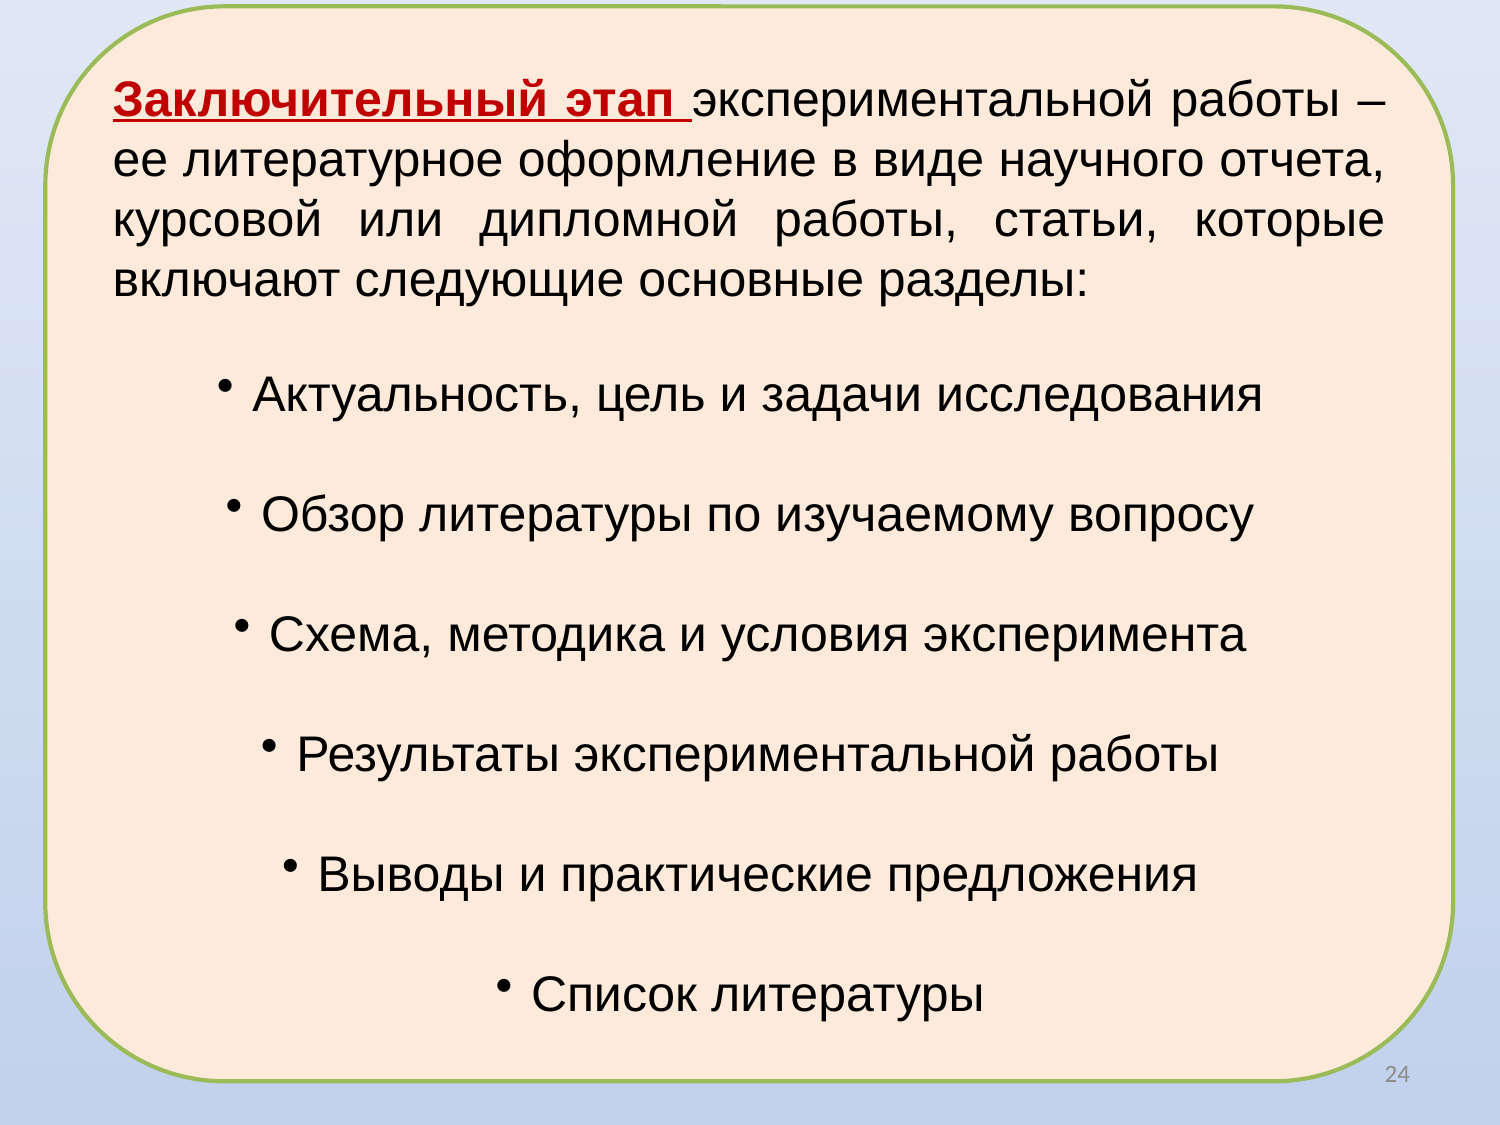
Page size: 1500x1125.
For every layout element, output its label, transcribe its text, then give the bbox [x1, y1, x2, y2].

text_box Заключительный этап экспериментальной работы – ее литературное оформление в виде научного отчета, курсовой или дипломной работы, статьи, которые включают следующие основные разделы: Актуальность, цель и задачи исследования Обзор литературы по изучаемому вопросу Схема, методика и условия эксперимента Результаты экспериментальной работы Выводы и практические предложения Список литературы [43, 4, 1456, 1084]
slide_number 24 [1074, 1042, 1425, 1103]
